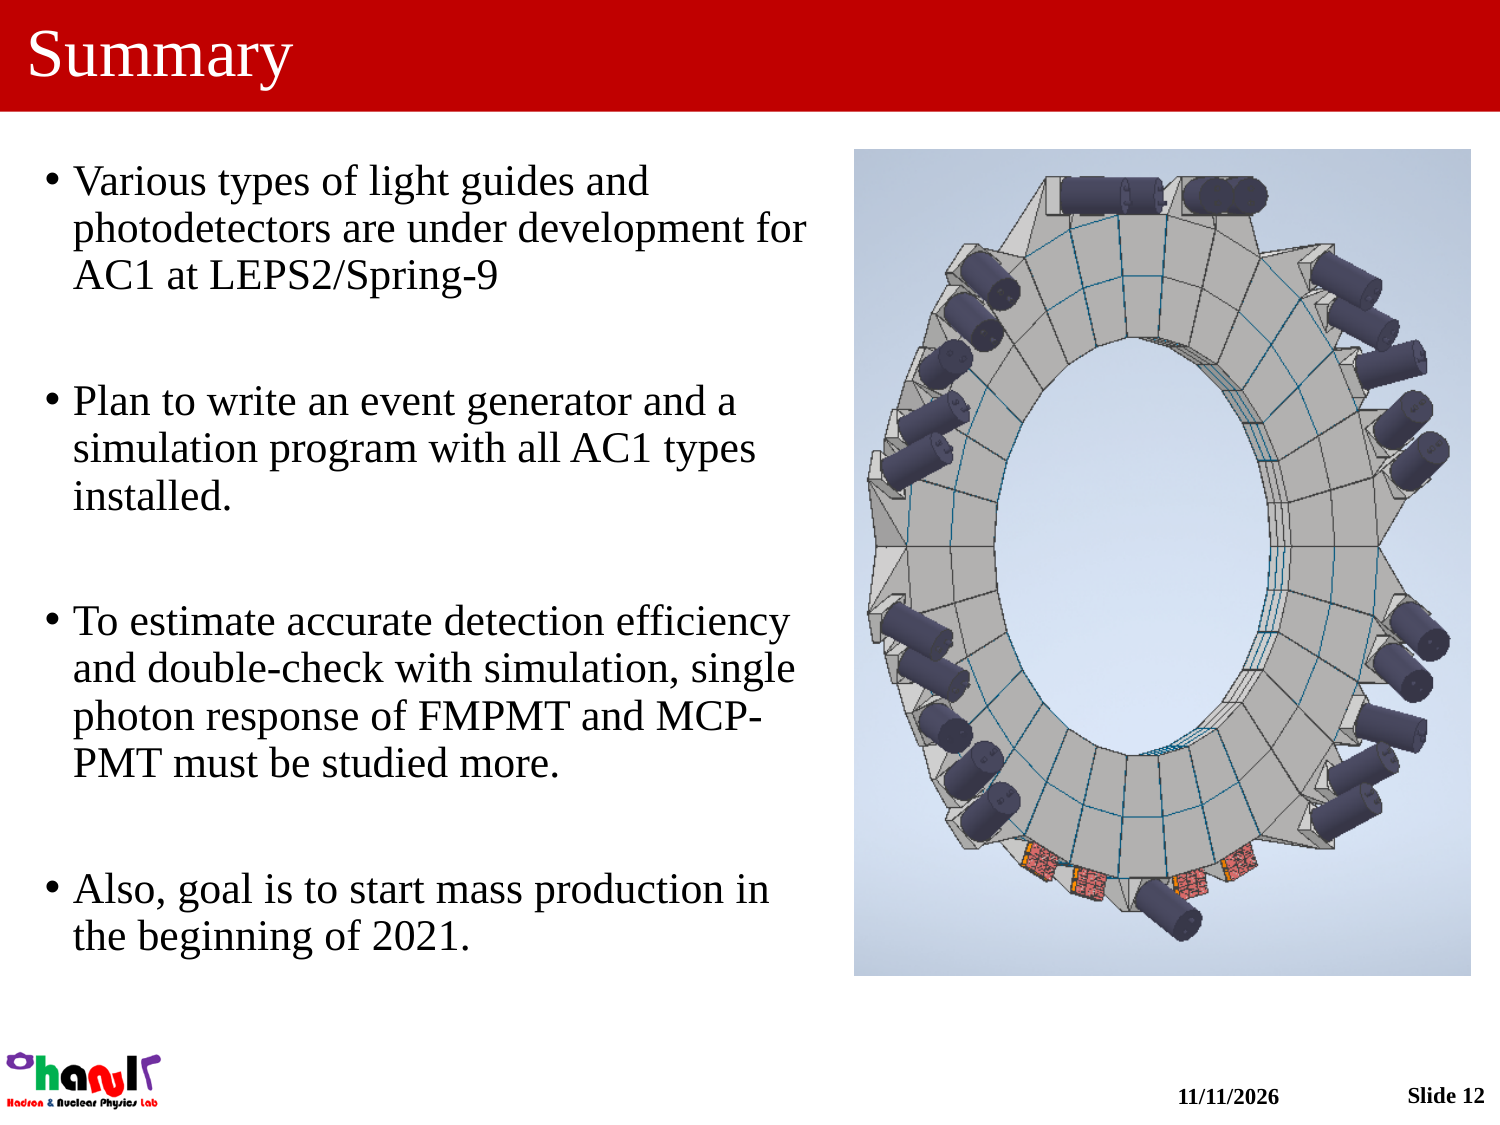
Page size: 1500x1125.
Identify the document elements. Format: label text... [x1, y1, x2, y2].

picture [854, 149, 1471, 976]
title Summary [11, 0, 1306, 110]
slide_number Slide 12 [1162, 1064, 1500, 1125]
picture [0, 1048, 177, 1125]
list Various types of light guides and photodetectors are under development for AC1 at LEPS2/Spring-9 Plan to write an event generator and a simulation program with all AC1 types installed. To estimate accurate detection efficiency and double-check with simulation, single photon response of FMPMT and MCP-PMT must be studied more. Also, goal is to start mass production in the beginning of 2021. [29, 149, 834, 1010]
